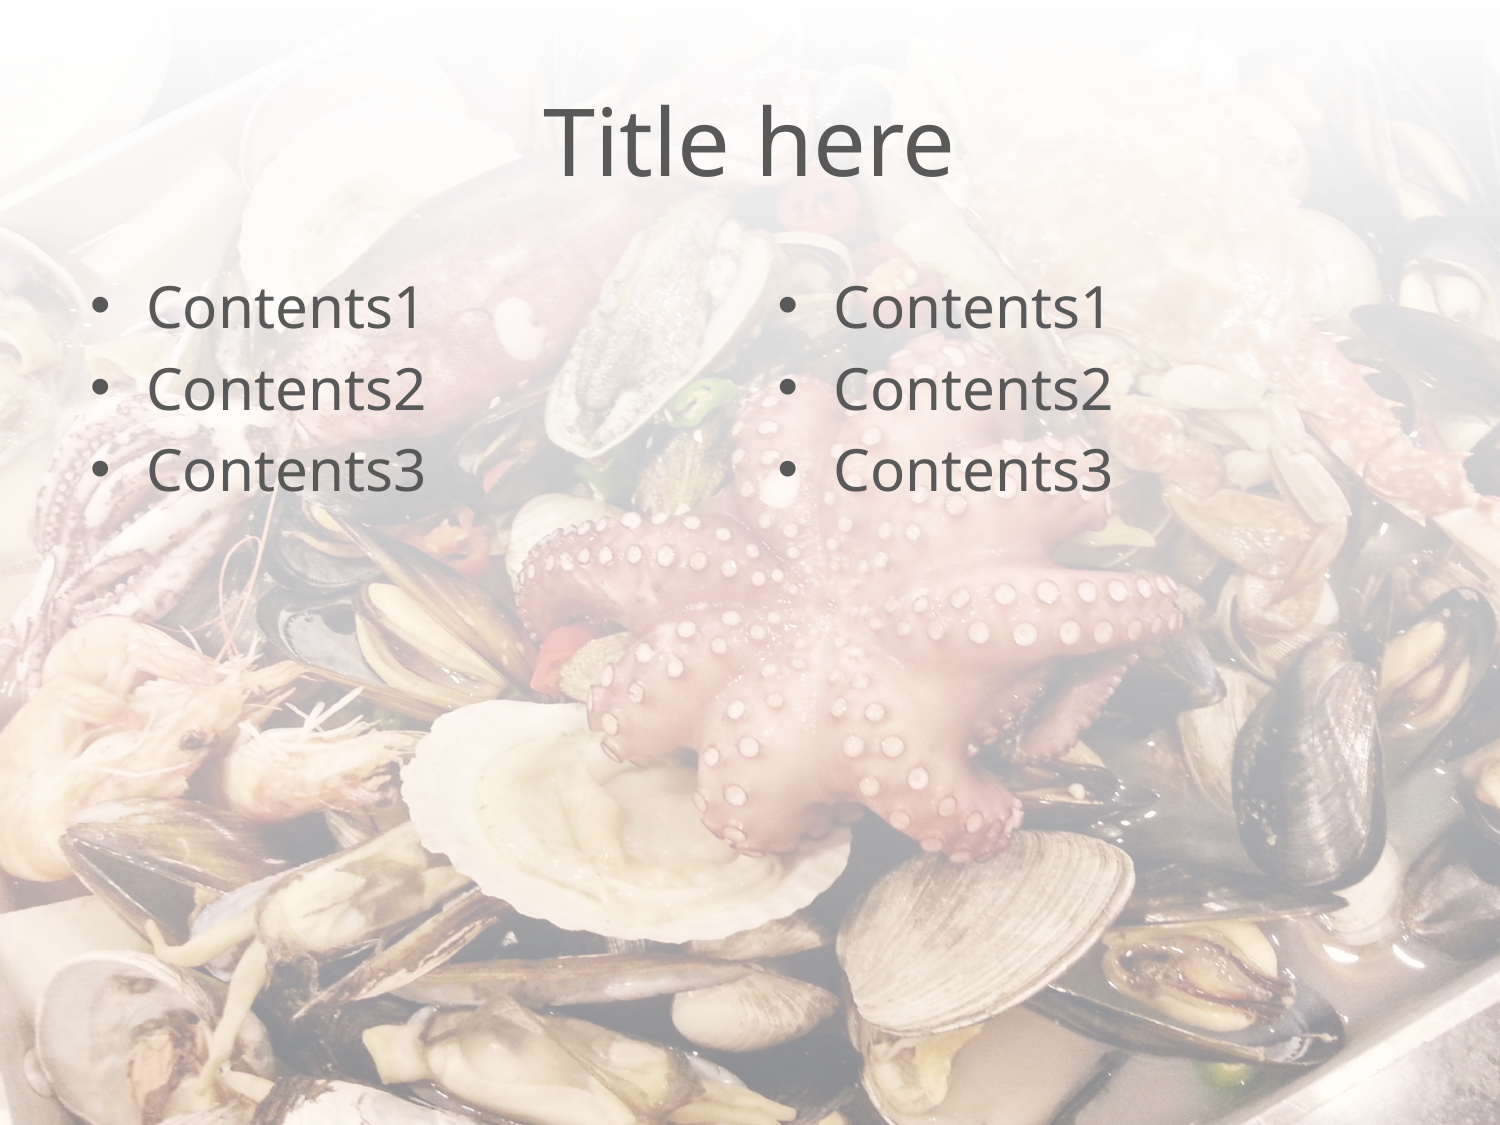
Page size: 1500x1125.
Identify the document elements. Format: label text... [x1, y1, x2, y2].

text_box [0, 0, 1500, 1125]
list Contents1 Contents2 Contents3 [75, 262, 738, 1005]
list Contents1 Contents2 Contents3 [762, 262, 1425, 1005]
title Title here [75, 45, 1425, 233]
